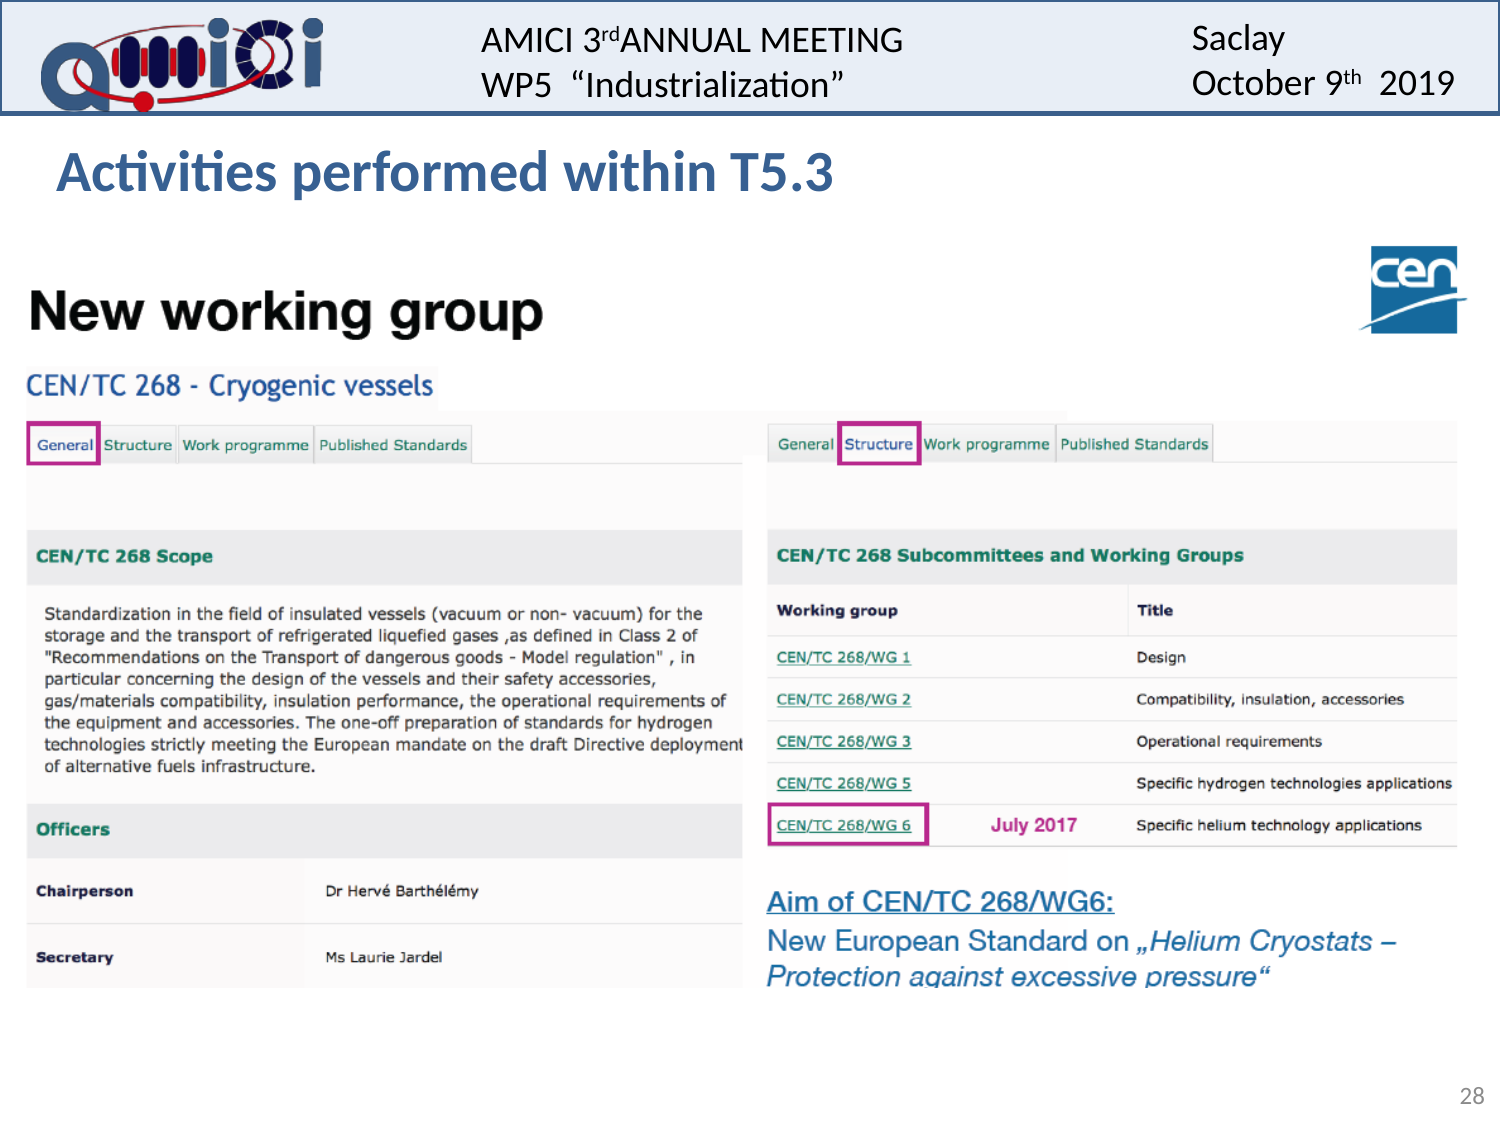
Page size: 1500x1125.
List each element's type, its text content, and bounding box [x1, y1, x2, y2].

text_box Activities performed within T5.3 [41, 125, 1500, 211]
picture [41, 18, 323, 112]
picture [0, 231, 1484, 988]
